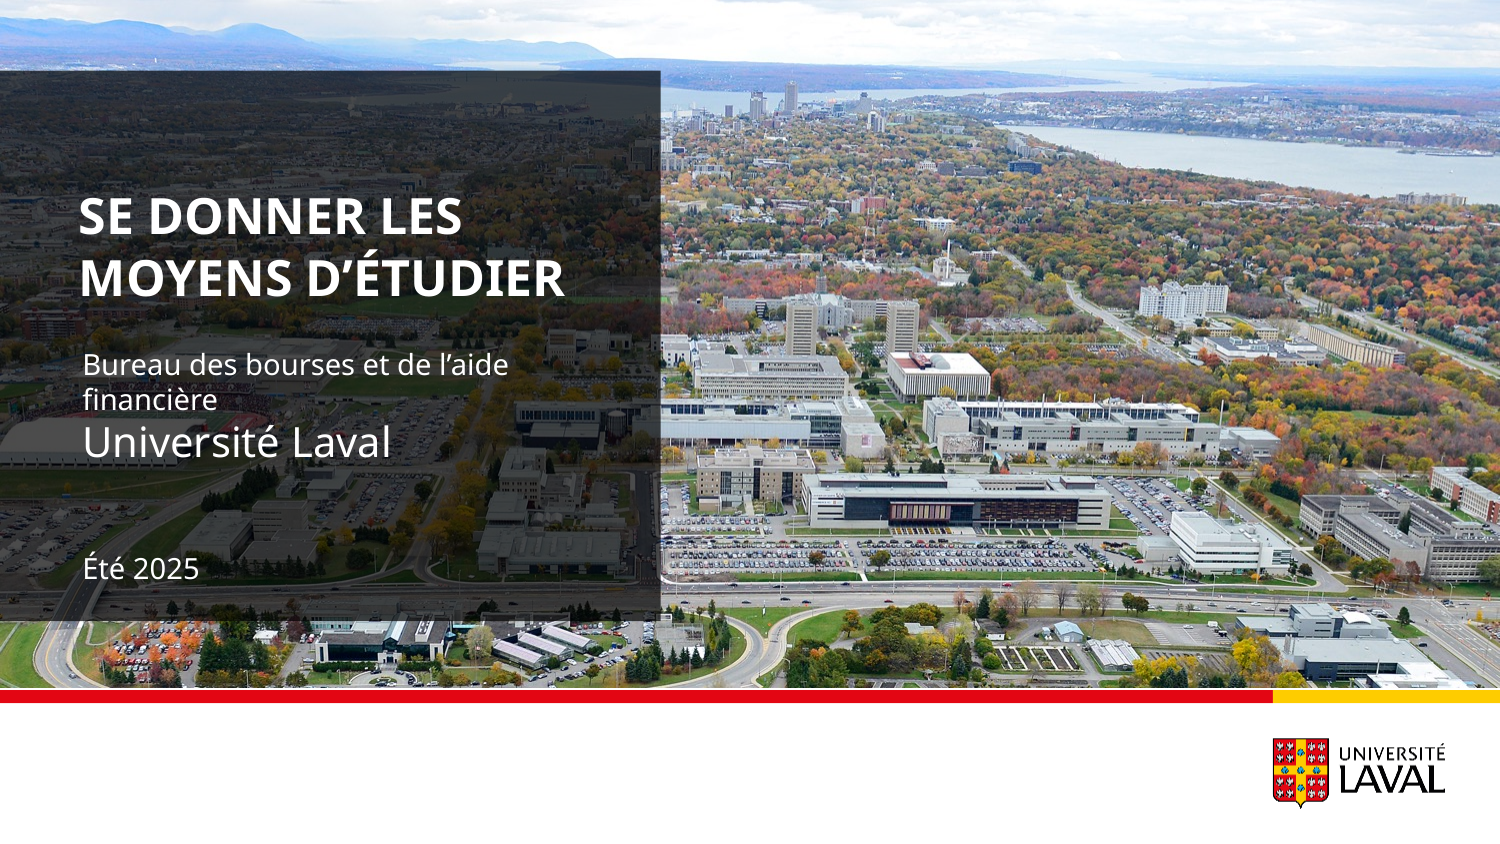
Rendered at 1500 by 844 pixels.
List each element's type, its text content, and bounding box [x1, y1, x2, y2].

title Se donner les moyens d’étudier [79, 70, 632, 307]
text_box Bureau des bourses et de l’aide financière Université Laval Été 2025 [67, 338, 644, 594]
picture [0, 0, 1500, 844]
